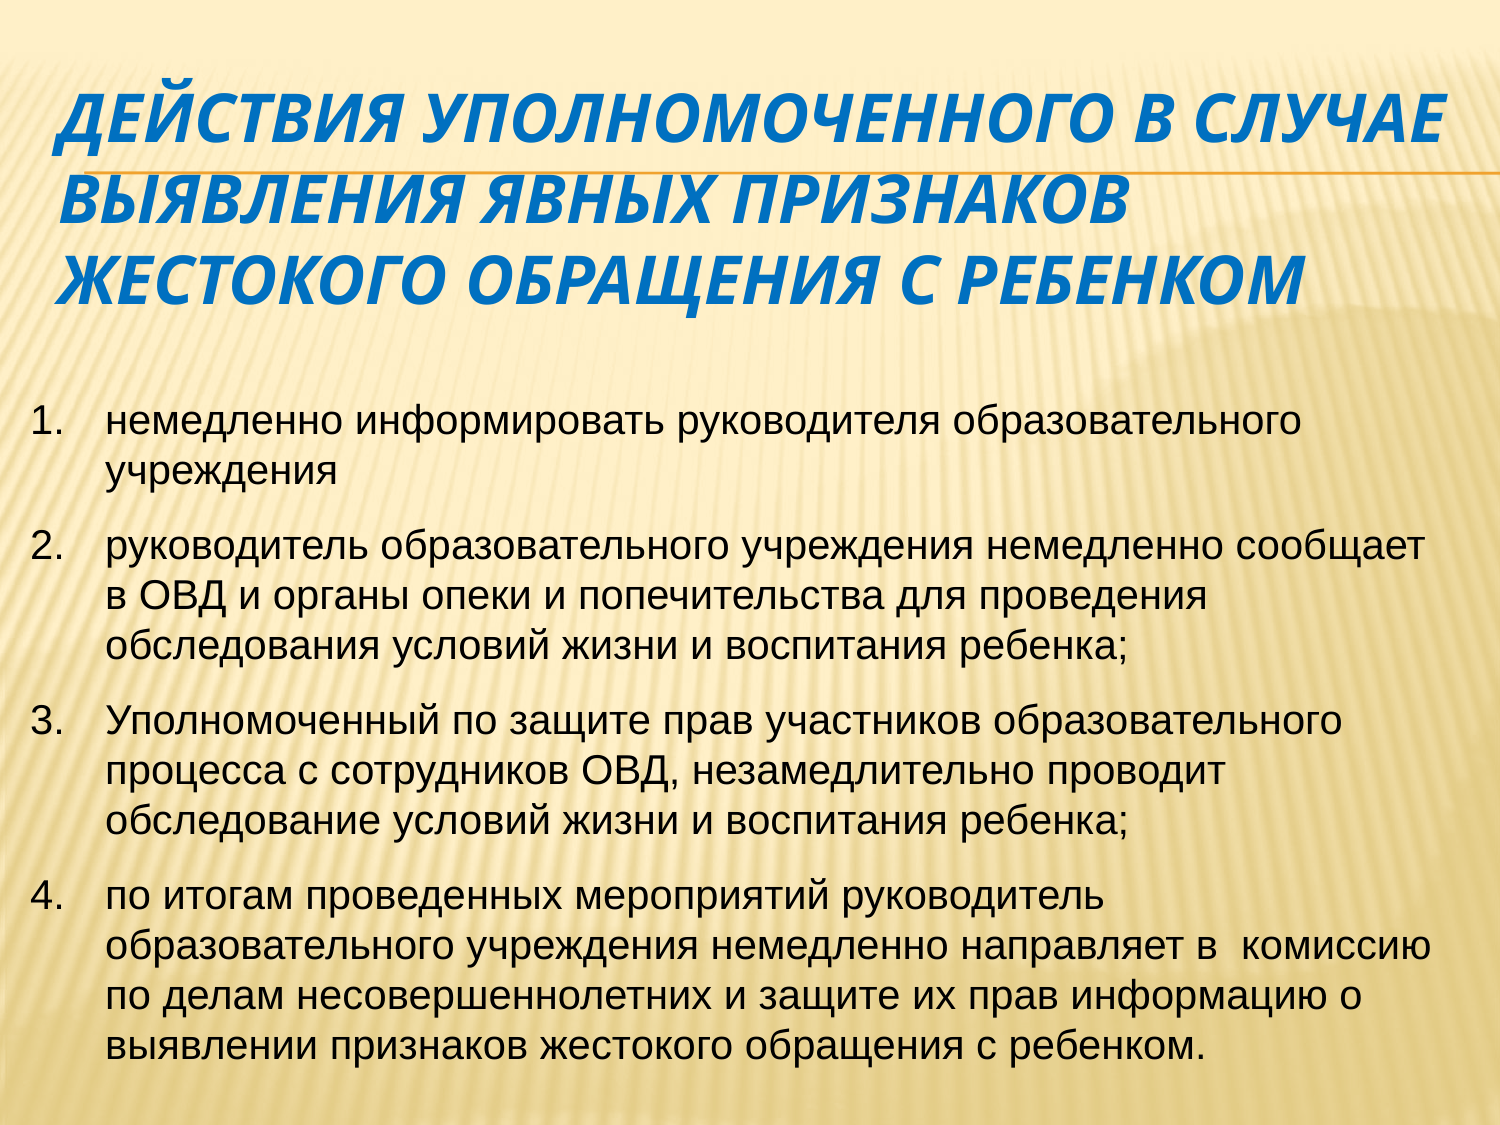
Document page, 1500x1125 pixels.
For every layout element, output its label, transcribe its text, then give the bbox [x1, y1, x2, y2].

text_box немедленно информировать руководителя образовательного учреждения руководитель образовательного учреждения немедленно сообщает в ОВД и органы опеки и попечительства для проведения обследования условий жизни и воспитания ребенка; Уполномоченный по защите прав участников образовательного процесса с сотрудников ОВД, незамедлительно проводит обследование условий жизни и воспитания ребенка; по итогам проведенных мероприятий руководитель образовательного учреждения немедленно направляет в комиссию по делам несовершеннолетних и защите их прав информацию о выявлении признаков жестокого обращения с ребенком. [15, 385, 1469, 1076]
title Действия уполномоченного в случае выявления явных признаков жестокого обращения с ребенком [43, 42, 1469, 350]
